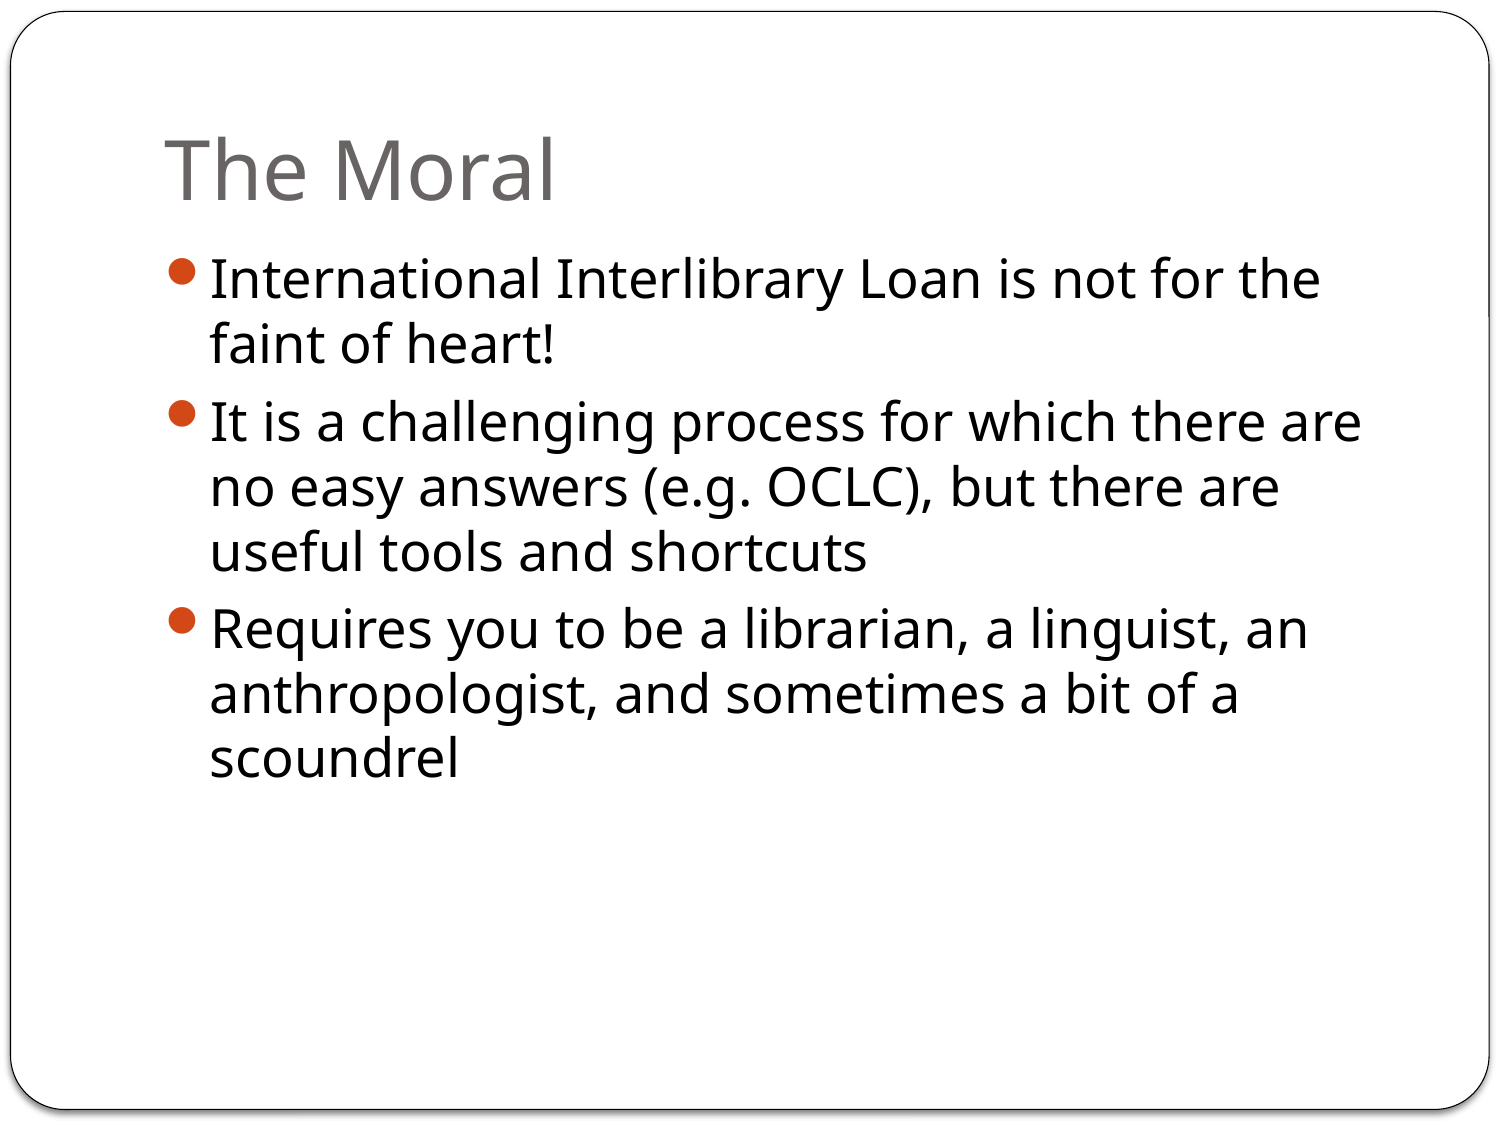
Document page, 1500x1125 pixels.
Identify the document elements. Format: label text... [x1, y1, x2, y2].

title The Moral [150, 45, 1425, 233]
list International Interlibrary Loan is not for the faint of heart! It is a challenging process for which there are no easy answers (e.g. OCLC), but there are useful tools and shortcuts Requires you to be a librarian, a linguist, an anthropologist, and sometimes a bit of a scoundrel [150, 237, 1425, 988]
